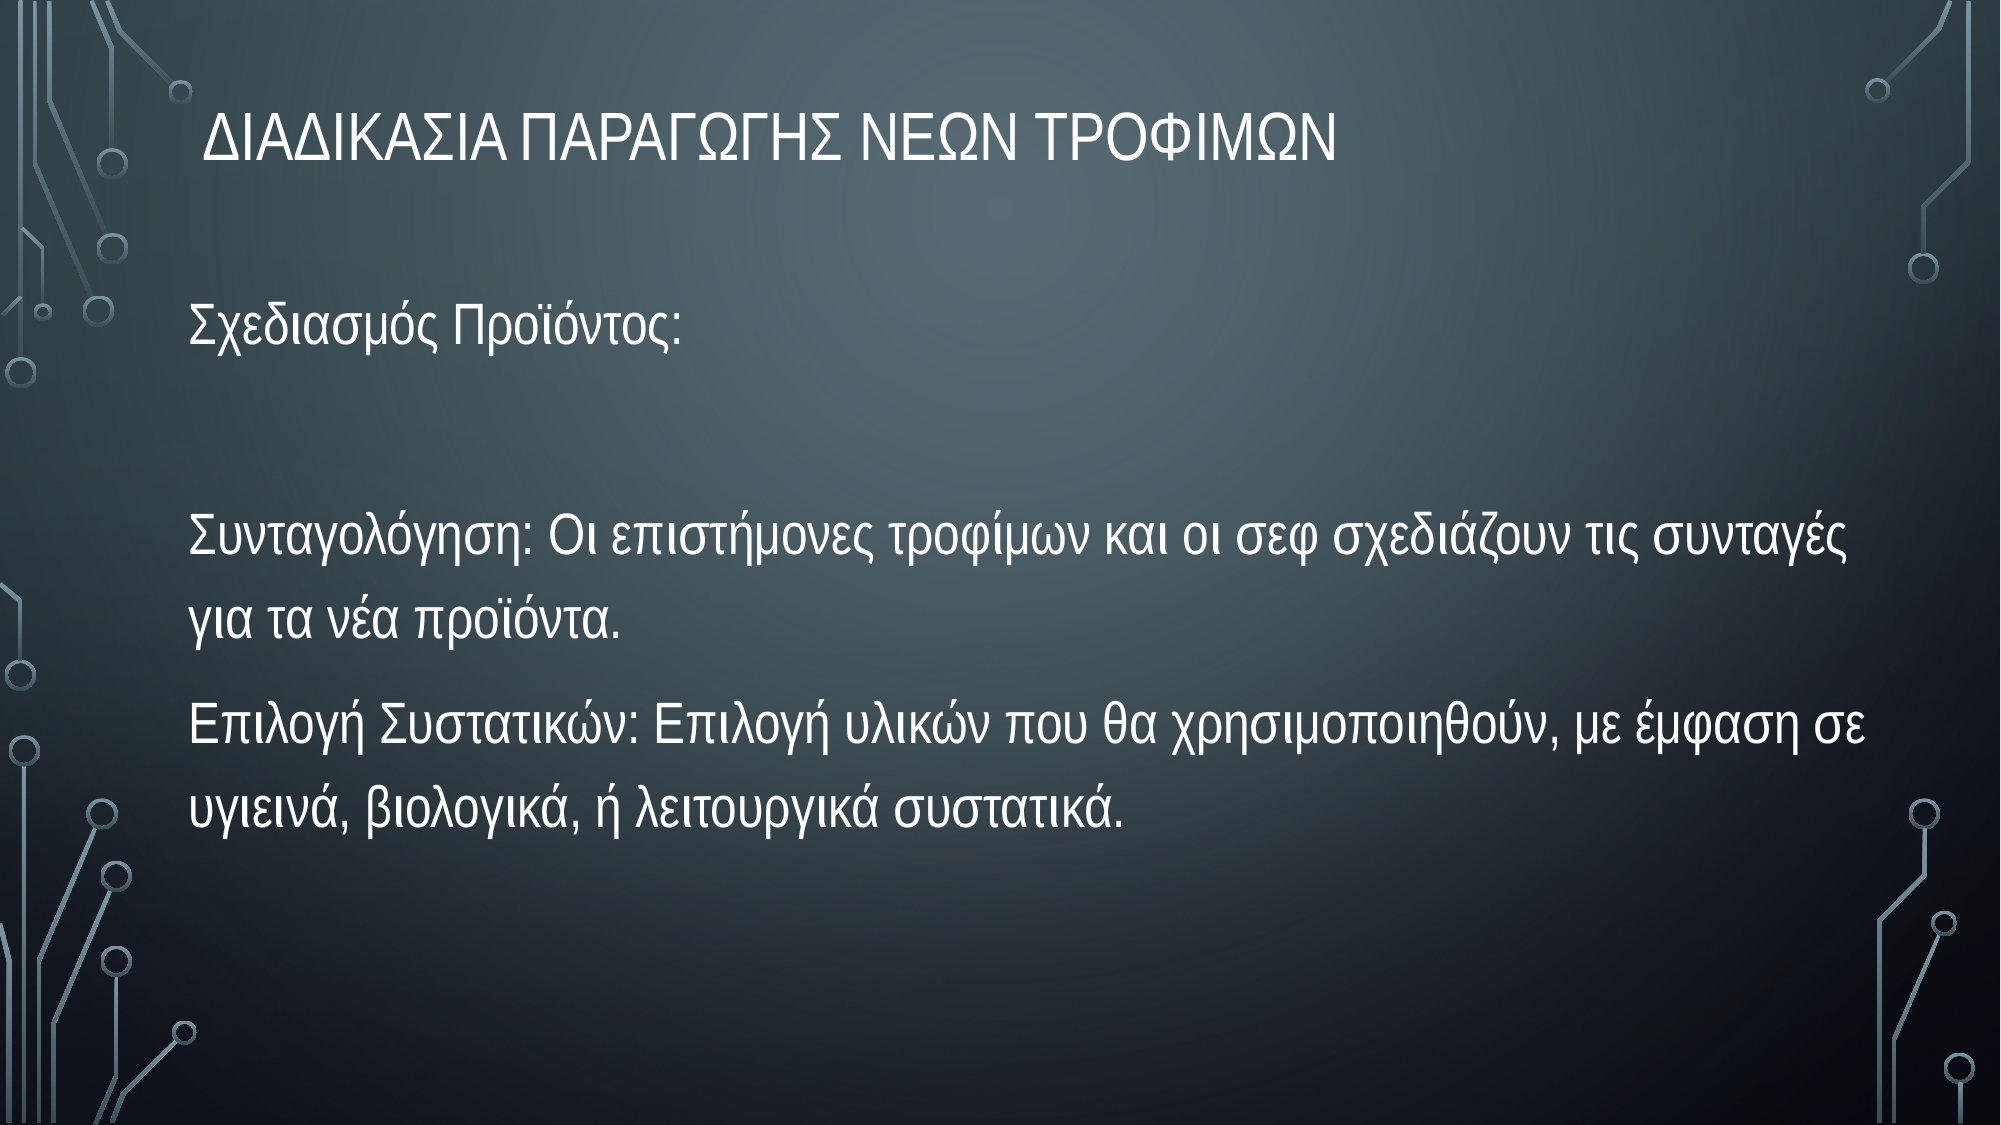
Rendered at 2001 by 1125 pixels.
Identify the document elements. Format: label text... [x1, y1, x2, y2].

list Σχεδιασμός Προϊόντος: Συνταγολόγηση: Οι επιστήμονες τροφίμων και οι σεφ σχεδιάζουν τις συνταγές για τα νέα προϊόντα. Επιλογή Συστατικών: Επιλογή υλικών που θα χρησιμοποιηθούν, με έμφαση σε υγιεινά, βιολογικά, ή λειτουργικά συστατικά. [173, 264, 1913, 909]
text_box διαδικασια παραγωγης νεων τροφιμων [187, 93, 1813, 265]
